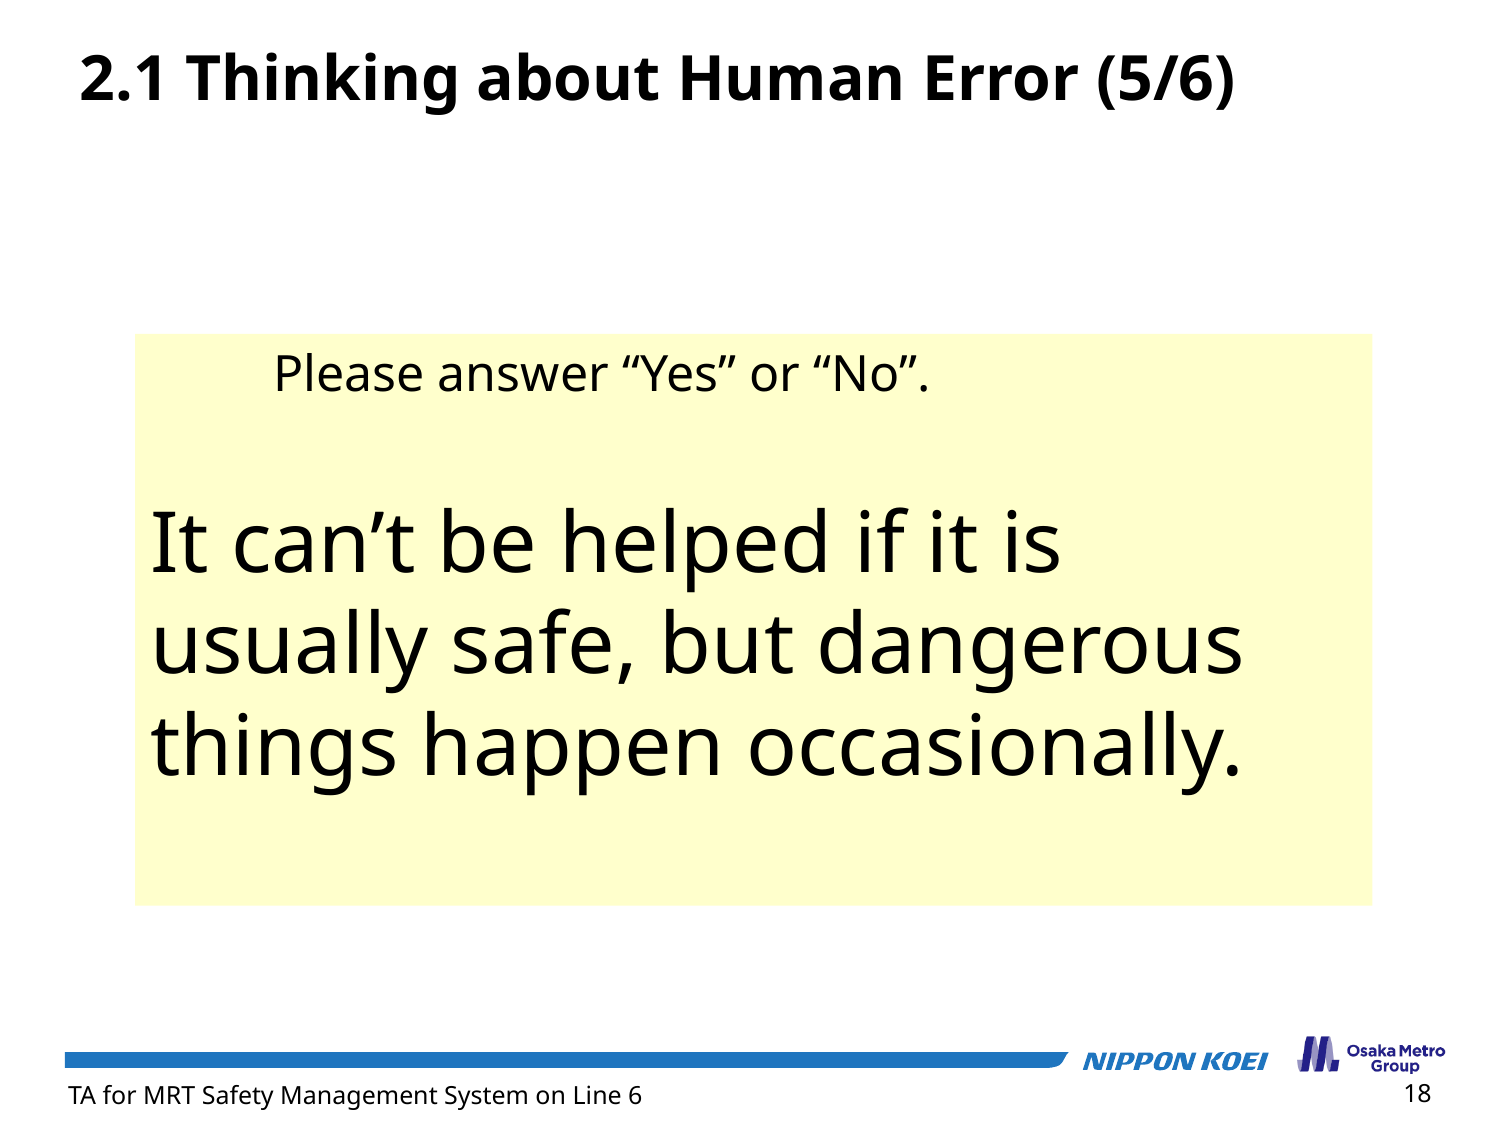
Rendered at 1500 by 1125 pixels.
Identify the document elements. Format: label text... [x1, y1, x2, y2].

list Please answer “Yes” or “No”. It can’t be helped if it is usually safe, but dangerous things happen occasionally. [134, 333, 1373, 906]
picture [1284, 1028, 1459, 1085]
text_box 2.1 Thinking about Human Error (5/6) [64, 30, 1436, 166]
footer TA for MRT Safety Management System on Line 6 [52, 1071, 845, 1118]
slide_number 18 [1303, 1070, 1448, 1117]
